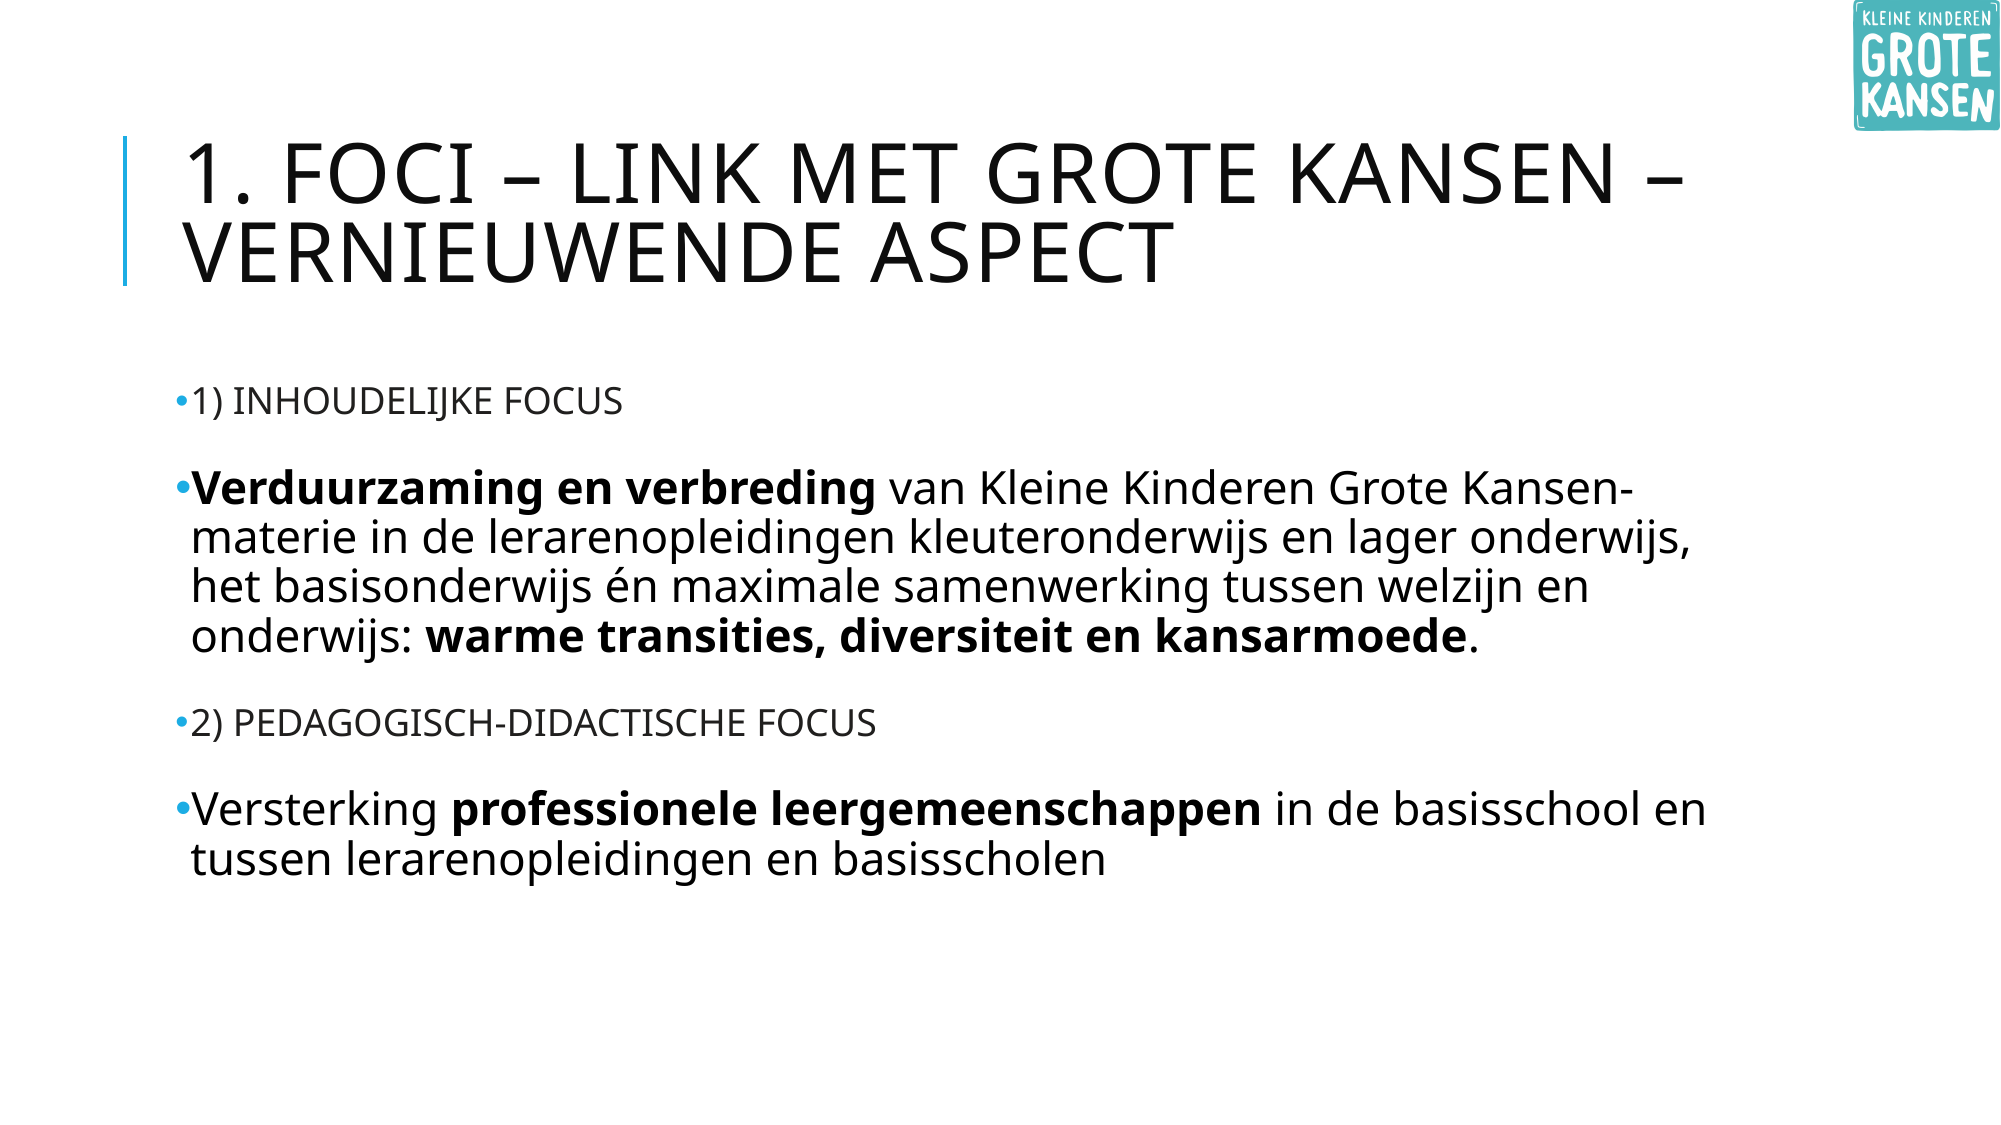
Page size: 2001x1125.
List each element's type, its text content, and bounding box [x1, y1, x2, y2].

title 1. Foci – link met grote kansen – vernieuwende aspect [168, 96, 1763, 342]
list 1) INHOUDELIJKE FOCUS Verduurzaming en verbreding van Kleine Kinderen Grote Kansen-materie in de lerarenopleidingen kleuteronderwijs en lager onderwijs, het basisonderwijs én maximale samenwerking tussen welzijn en onderwijs: warme transities, diversiteit en kansarmoede. 2) PEDAGOGISCH-DIDACTISCHE FOCUS Versterking professionele leergemeenschappen in de basisschool en tussen lerarenopleidingen en basisscholen [168, 375, 1763, 1035]
picture [1853, 0, 2000, 131]
